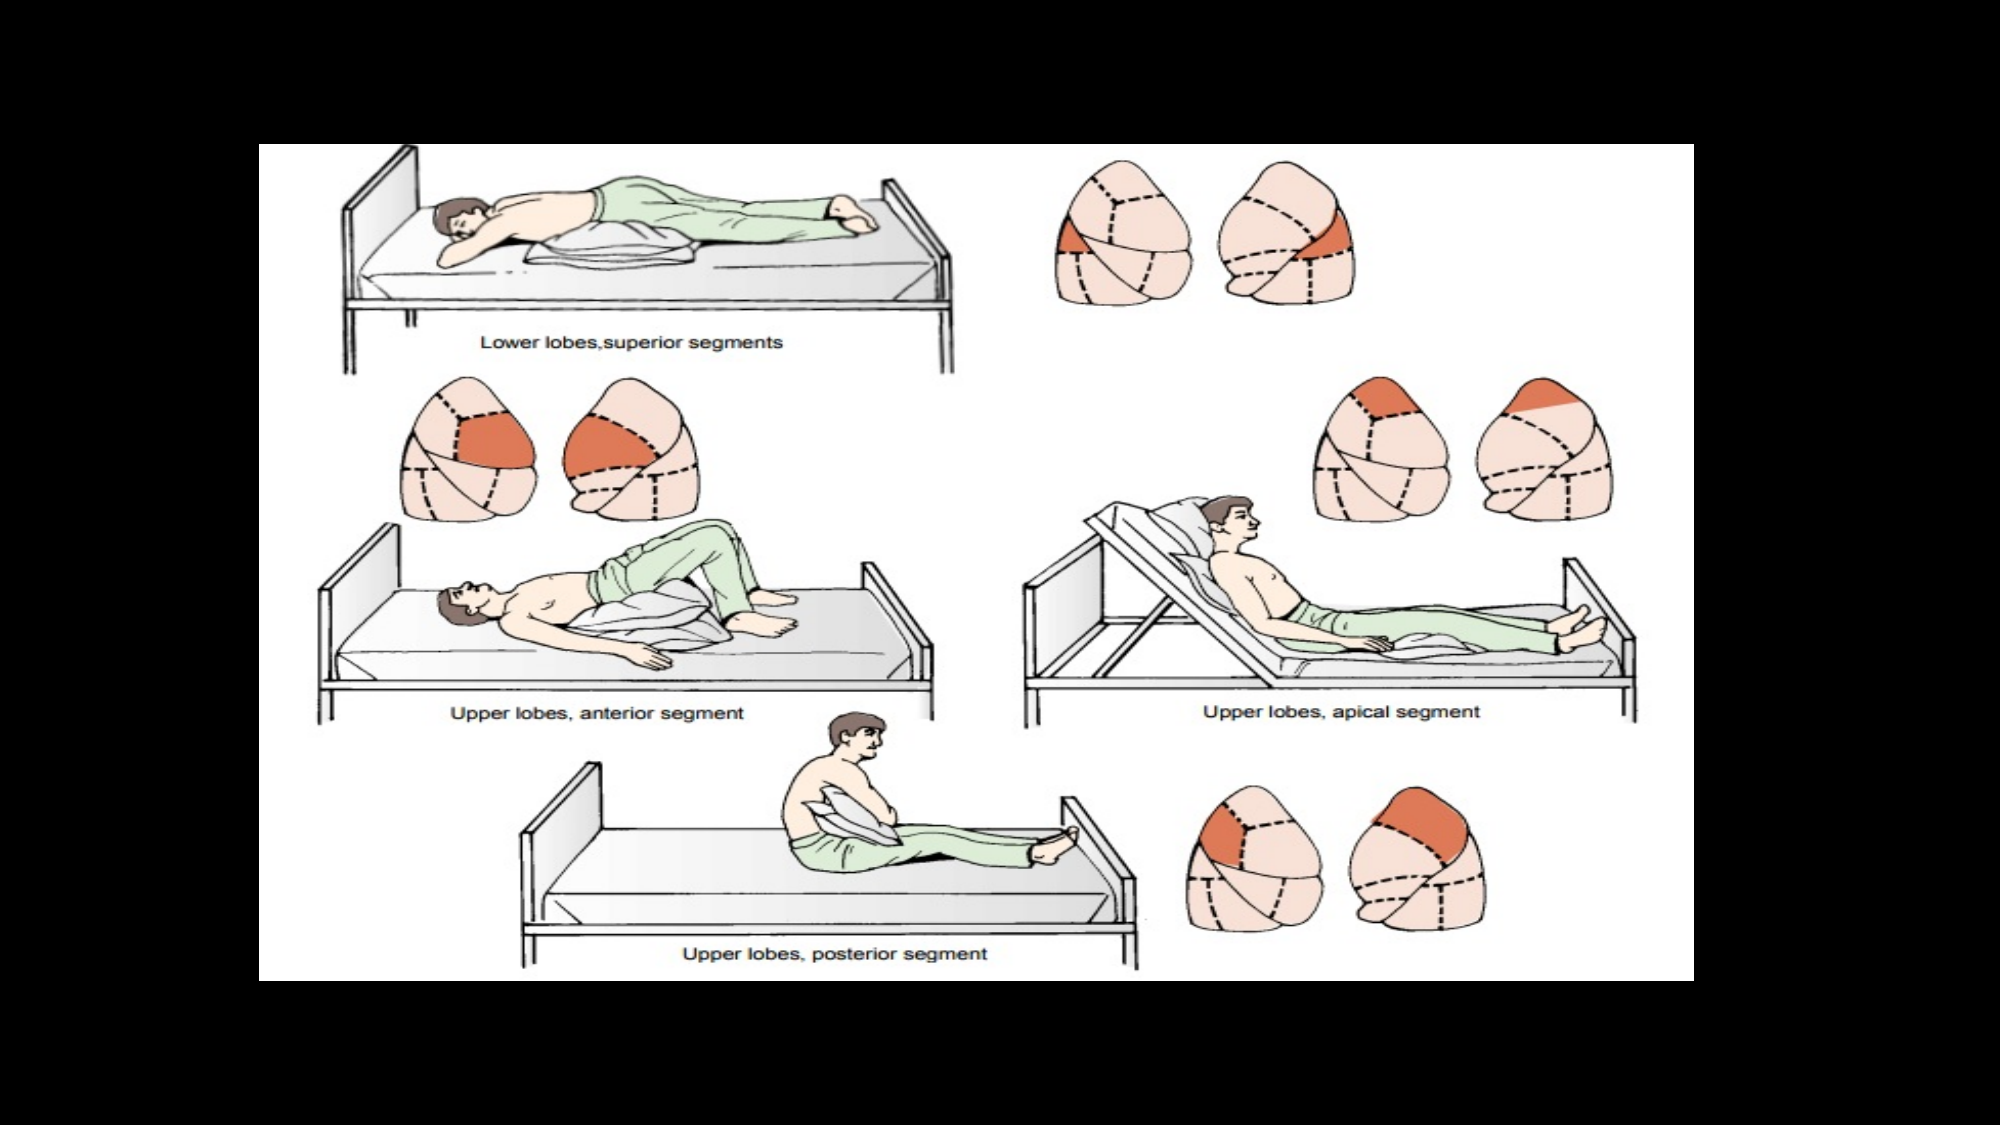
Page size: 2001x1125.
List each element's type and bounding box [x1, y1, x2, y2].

picture [259, 144, 1694, 981]
